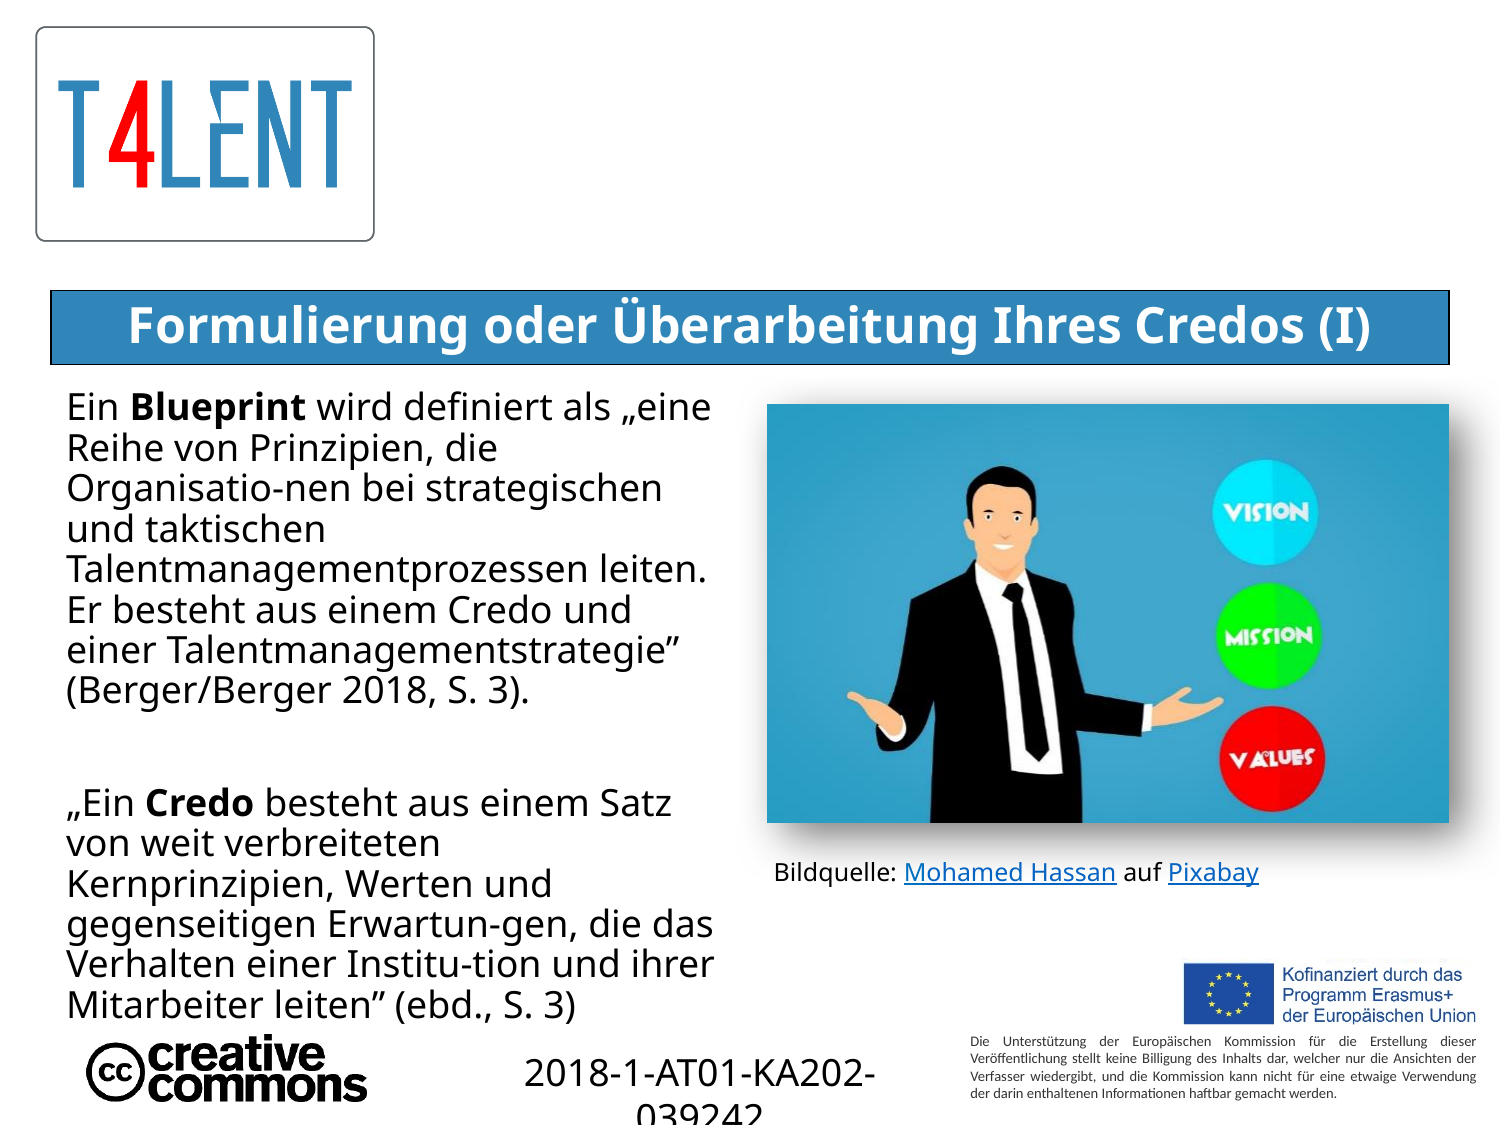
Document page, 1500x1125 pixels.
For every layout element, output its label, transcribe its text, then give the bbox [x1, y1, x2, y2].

subtitle Ein Blueprint wird definiert als „eine Reihe von Prinzipien, die Organisatio-nen bei strategischen und taktischen Talentmanagementprozessen leiten. Er besteht aus einem Credo und einer Talentmanagementstrategie” (Berger/Berger 2018, S. 3). „Ein Credo besteht aus einem Satz von weit verbreiteten Kernprinzipien, Werten und gegenseitigen Erwartun-gen, die das Verhalten einer Institu-tion und ihrer Mitarbeiter leiten” (ebd., S. 3) [51, 373, 736, 853]
text_box 2018-1-AT01-KA202-039242 [454, 1040, 946, 1102]
title Formulierung oder Überarbeitung Ihres Credos (I) [51, 290, 1449, 365]
text_box Bildquelle: Mohamed Hassan auf Pixabay [758, 848, 1328, 894]
picture [1166, 958, 1483, 1025]
picture [85, 1034, 367, 1102]
text_box Die Unterstützung der Europäischen Kommission für die Erstellung dieser Veröffentlichung stellt keine Billigung des Inhalts dar, welcher nur die Ansichten der Verfasser wiedergibt, und die Kommission kann nicht für eine etwaige Verwendung der darin enthaltenen Informationen haftbar gemacht werden. [955, 1024, 1492, 1111]
picture [35, 26, 375, 242]
picture [767, 403, 1450, 823]
